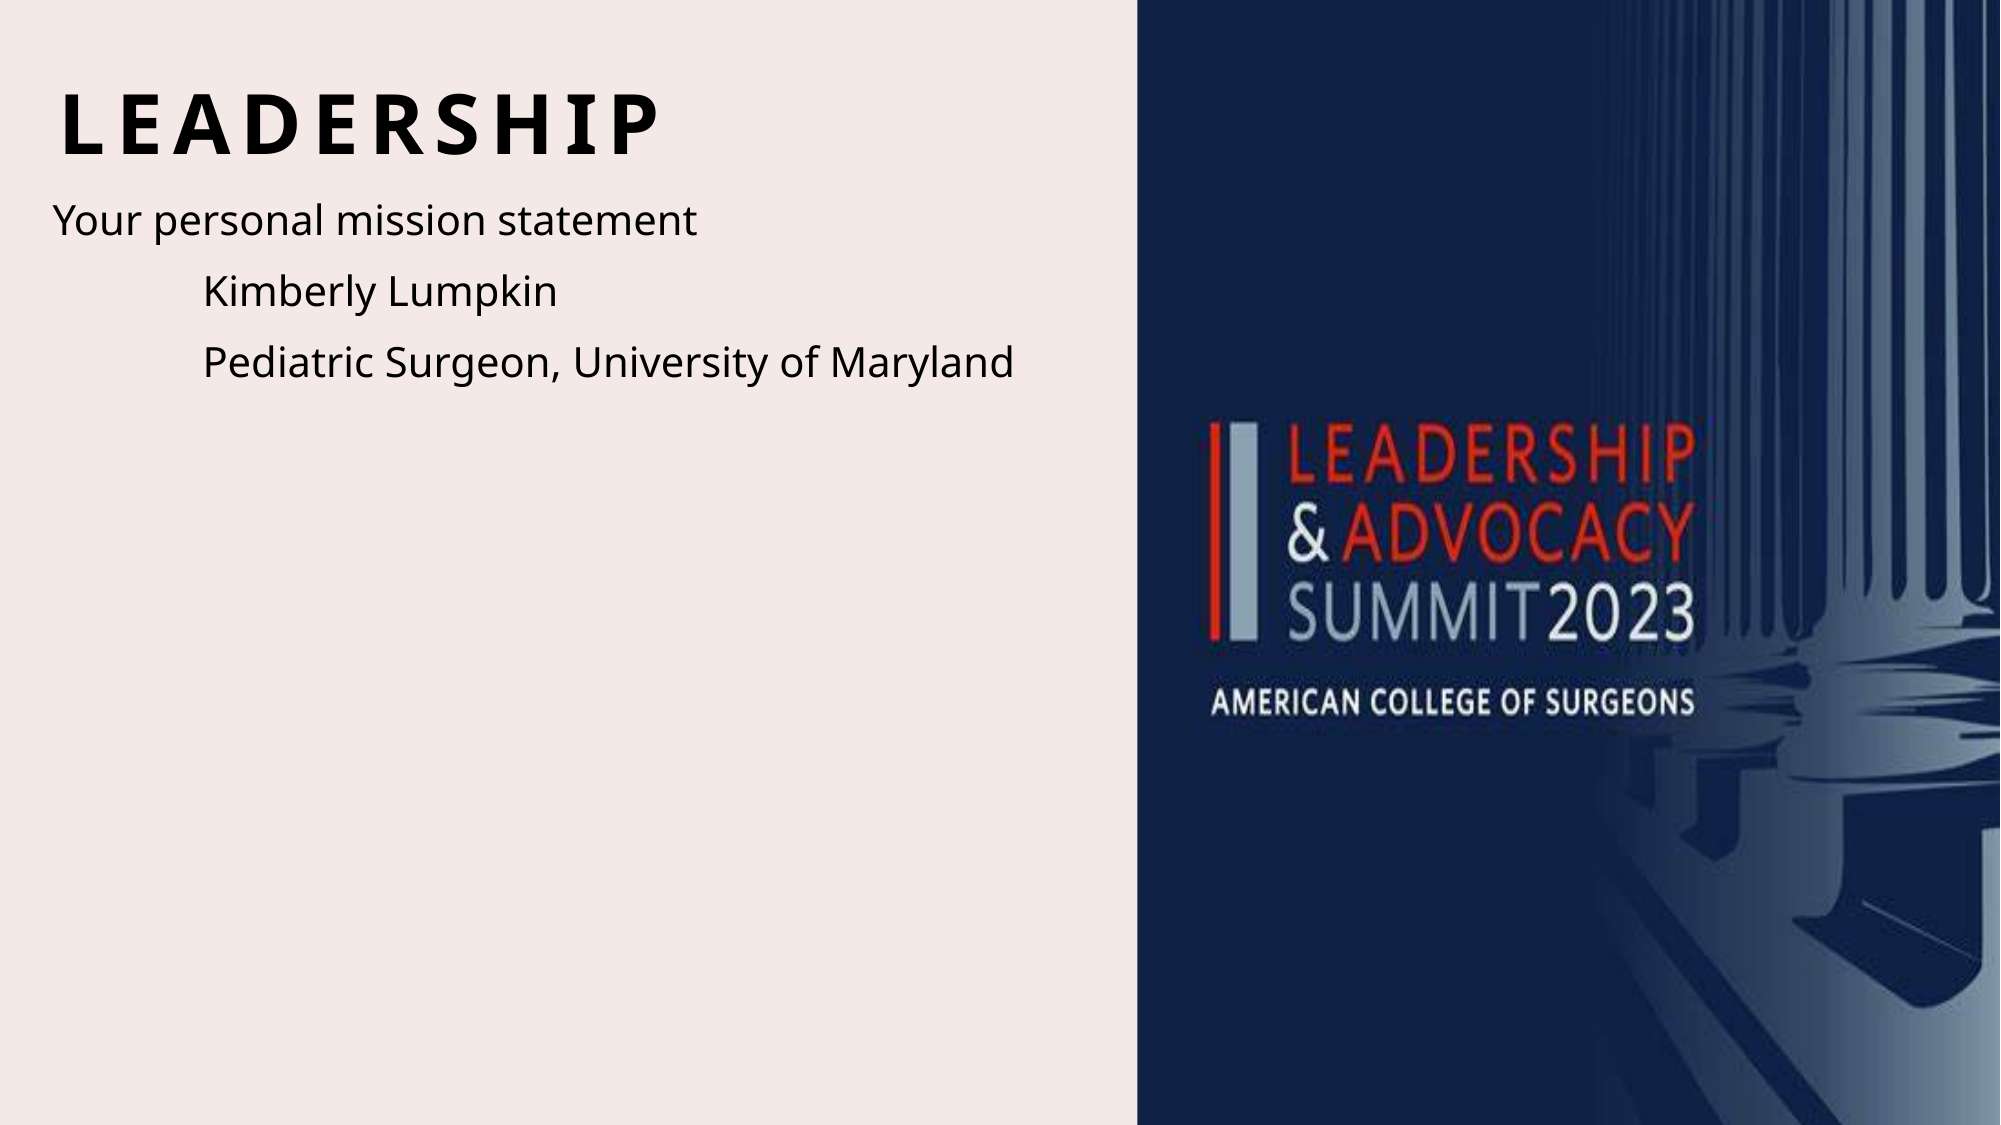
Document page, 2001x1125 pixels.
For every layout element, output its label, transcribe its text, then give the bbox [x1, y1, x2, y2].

subtitle Your personal mission statement Kimberly Lumpkin Pediatric Surgeon, University of Maryland [37, 186, 1131, 828]
picture [1137, 0, 2000, 1125]
text_box [0, 0, 1137, 1125]
title Leadership [44, 0, 945, 186]
